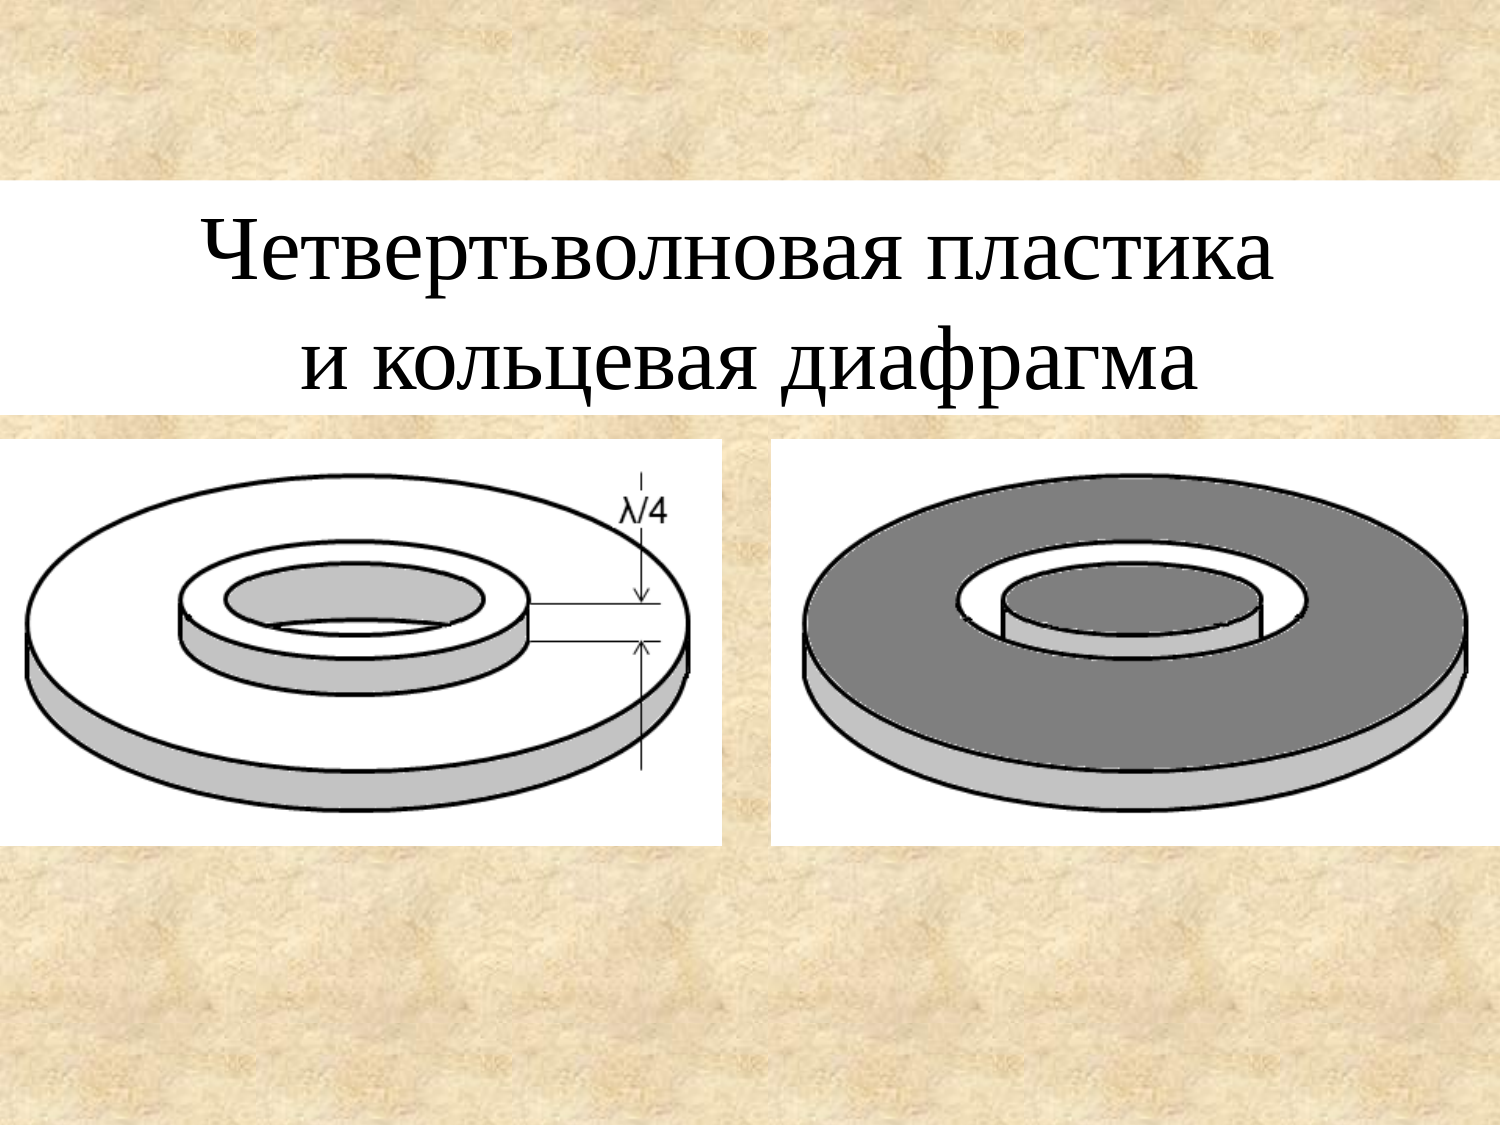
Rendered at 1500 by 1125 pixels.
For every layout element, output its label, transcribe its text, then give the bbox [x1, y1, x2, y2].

picture [0, 415, 1500, 1125]
picture [0, 0, 1500, 180]
text_box Четвертьволновая пластика и кольцевая диафрагма [0, 180, 1500, 415]
